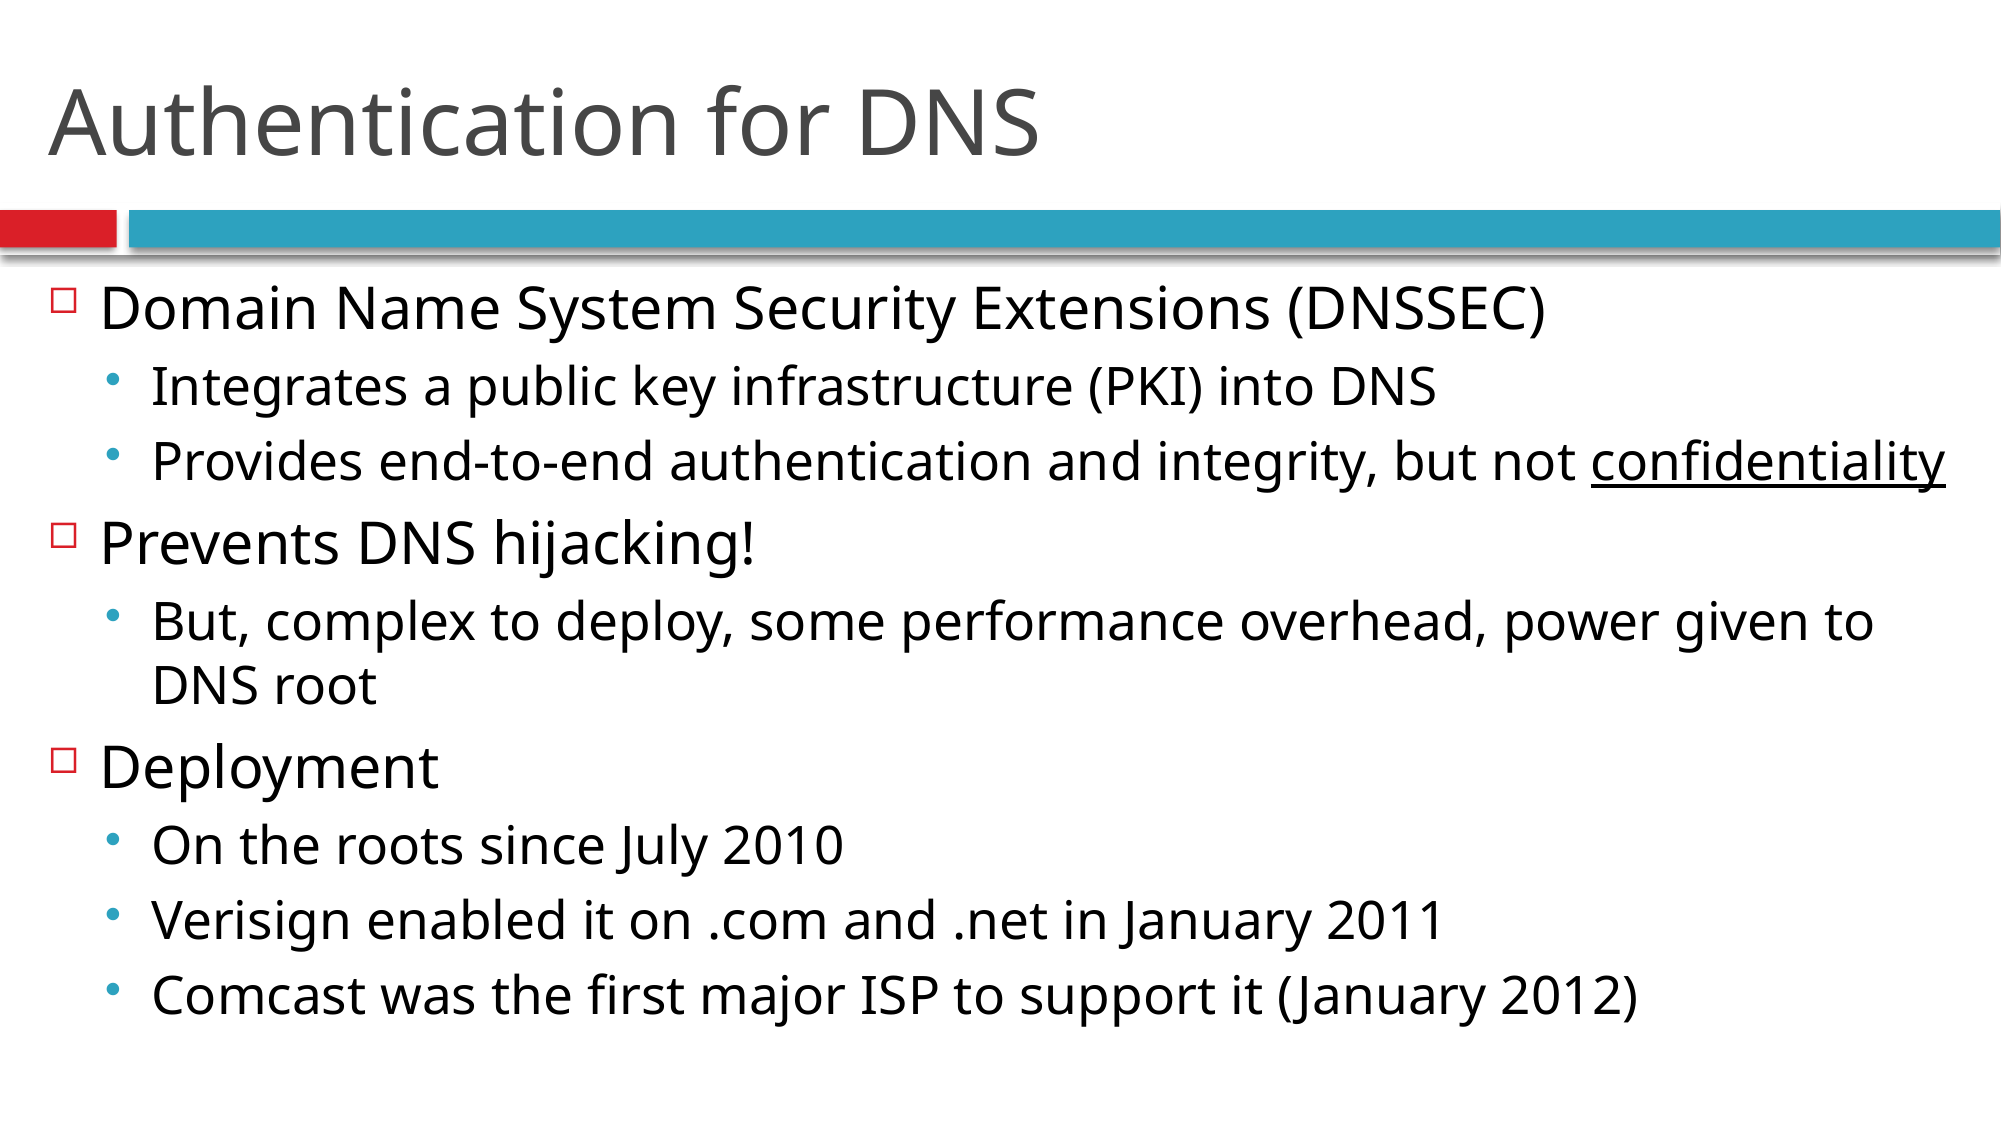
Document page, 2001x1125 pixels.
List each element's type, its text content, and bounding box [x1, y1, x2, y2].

title Authentication for DNS [33, 37, 1967, 200]
list Domain Name System Security Extensions (DNSSEC) Integrates a public key infrastructure (PKI) into DNS Provides end-to-end authentication and integrity, but not confidentiality Prevents DNS hijacking! But, complex to deploy, some performance overhead, power given to DNS root Deployment On the roots since July 2010 Verisign enabled it on .com and .net in January 2011 Comcast was the first major ISP to support it (January 2012) [33, 262, 1967, 1100]
